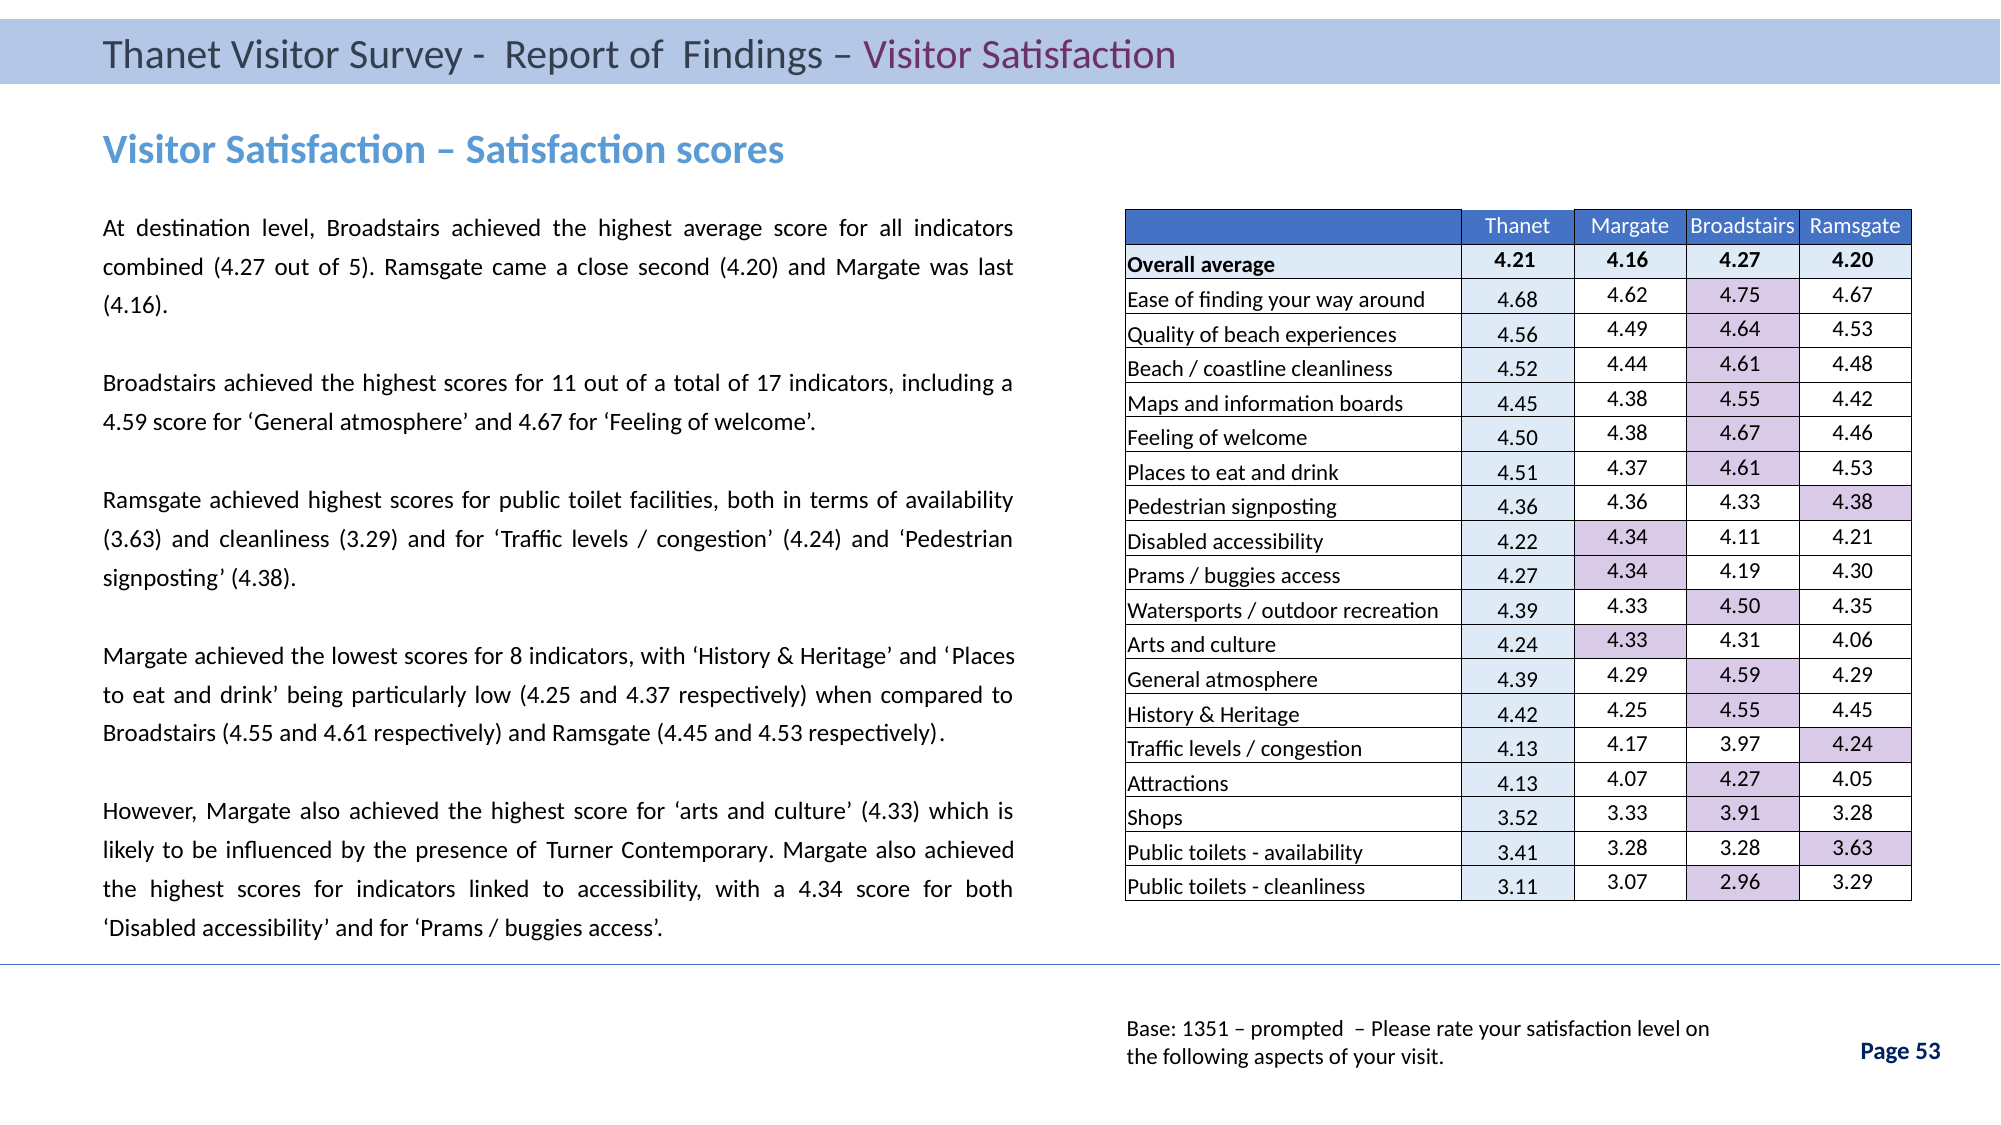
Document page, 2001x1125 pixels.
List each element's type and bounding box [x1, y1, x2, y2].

table_cell [1126, 728, 1461, 762]
table_cell [1687, 314, 1799, 347]
table_cell [1800, 521, 1911, 555]
table_cell [1462, 625, 1574, 658]
table_cell [1687, 279, 1799, 313]
table_cell [1575, 279, 1686, 313]
table_header [1800, 210, 1911, 244]
table_cell [1800, 452, 1911, 485]
table_header [1575, 210, 1686, 244]
table_cell [1462, 659, 1574, 693]
table_cell [1575, 383, 1686, 416]
table_cell [1126, 452, 1461, 485]
table_cell [1462, 866, 1574, 900]
table_cell [1575, 245, 1686, 278]
table_cell [1462, 590, 1574, 624]
table_cell [1687, 659, 1799, 693]
table_cell [1575, 659, 1686, 693]
table_cell [1800, 314, 1911, 347]
table_cell [1687, 417, 1799, 451]
table_cell [1687, 694, 1799, 727]
table_cell [1126, 832, 1461, 865]
table_cell [1687, 797, 1799, 831]
table_cell [1800, 694, 1911, 727]
table_header [1687, 210, 1799, 244]
table_cell [1687, 486, 1799, 520]
table_cell [1687, 245, 1799, 278]
table_cell [1126, 763, 1461, 796]
text_box [88, 114, 1243, 179]
table_cell [1126, 486, 1461, 520]
table_cell [1575, 694, 1686, 727]
table_cell [1126, 521, 1461, 555]
table_cell [1687, 866, 1799, 900]
table_cell [1687, 590, 1799, 624]
table_cell [1462, 728, 1574, 762]
table_cell [1462, 452, 1574, 485]
table_cell [1462, 694, 1574, 727]
table_cell [1462, 417, 1574, 451]
table_cell [1687, 452, 1799, 485]
table_cell [1687, 728, 1799, 762]
table_cell [1575, 763, 1686, 796]
table_cell [1687, 348, 1799, 382]
table_cell [1126, 417, 1461, 451]
table_cell [1462, 383, 1574, 416]
text_box [88, 194, 1031, 949]
table_cell [1687, 625, 1799, 658]
table_cell [1800, 383, 1911, 416]
table_cell [1462, 314, 1574, 347]
table_cell [1575, 521, 1686, 555]
table_cell [1575, 590, 1686, 624]
table_header [1462, 210, 1574, 244]
table_cell [1126, 556, 1461, 589]
table_cell [1126, 797, 1461, 831]
table_cell [1462, 245, 1574, 278]
table_cell [1462, 763, 1574, 796]
table_cell [1462, 832, 1574, 865]
table_cell [1800, 728, 1911, 762]
table_cell [1575, 728, 1686, 762]
table_cell [1687, 832, 1799, 865]
table_cell [1126, 245, 1461, 278]
table_cell [1800, 279, 1911, 313]
table_cell [1462, 486, 1574, 520]
table_cell [1800, 625, 1911, 658]
table_cell [1575, 452, 1686, 485]
table_cell [1800, 763, 1911, 796]
table_cell [1800, 659, 1911, 693]
table_cell [1462, 279, 1574, 313]
table_cell [1462, 521, 1574, 555]
table_cell [1126, 625, 1461, 658]
table_cell [1687, 521, 1799, 555]
table_cell [1575, 417, 1686, 451]
table_cell [1687, 556, 1799, 589]
table_cell [1126, 279, 1461, 313]
text_box [1111, 1006, 1734, 1077]
table_cell [1126, 659, 1461, 693]
table_cell [1800, 797, 1911, 831]
table_cell [1687, 763, 1799, 796]
text_box [1845, 1026, 1956, 1072]
table_cell [1687, 383, 1799, 416]
text_box [0, 19, 2000, 84]
table_cell [1126, 314, 1461, 347]
table_cell [1575, 348, 1686, 382]
table_cell [1800, 866, 1911, 900]
table_cell [1575, 797, 1686, 831]
table_cell [1800, 832, 1911, 865]
table_cell [1462, 797, 1574, 831]
table_cell [1126, 694, 1461, 727]
table_cell [1800, 417, 1911, 451]
table_cell [1800, 590, 1911, 624]
table_cell [1575, 625, 1686, 658]
table_cell [1126, 866, 1461, 900]
table_cell [1462, 348, 1574, 382]
table_cell [1800, 556, 1911, 589]
table_header [1126, 210, 1461, 244]
table_cell [1462, 556, 1574, 589]
table_cell [1800, 245, 1911, 278]
table_cell [1575, 556, 1686, 589]
table_cell [1575, 486, 1686, 520]
table_cell [1800, 486, 1911, 520]
table_cell [1126, 383, 1461, 416]
table_cell [1575, 314, 1686, 347]
table_cell [1126, 348, 1461, 382]
table_cell [1575, 832, 1686, 865]
table_cell [1575, 866, 1686, 900]
table_cell [1800, 348, 1911, 382]
table_cell [1126, 590, 1461, 624]
